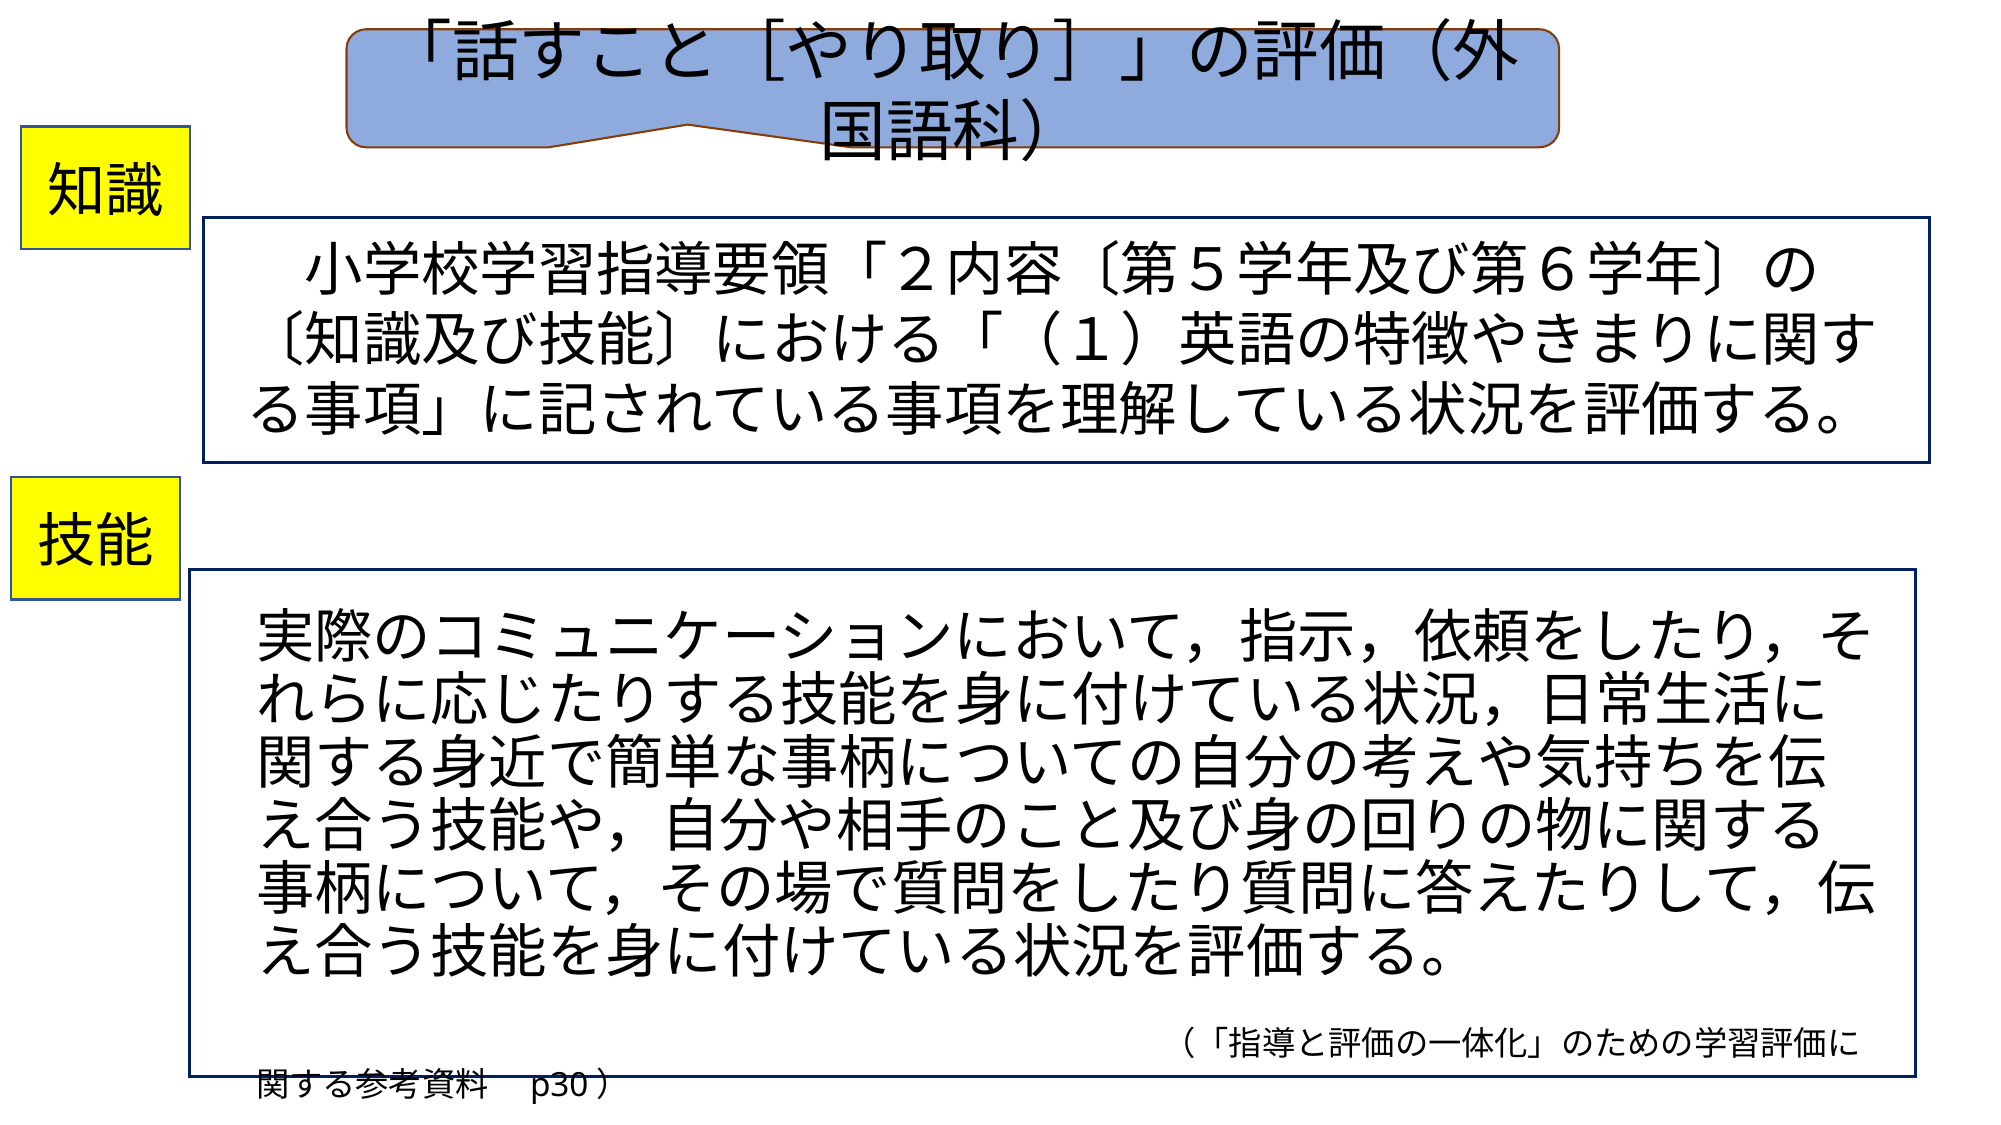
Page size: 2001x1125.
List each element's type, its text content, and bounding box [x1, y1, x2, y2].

text_box 小学校学習指導要領「２内容〔第５学年及び第６学年〕の〔知識及び技能〕における「（１）英語の特徴やきまりに関する事項」に記されている事項を理解している状況を評価する。 [232, 224, 1930, 450]
list 実際のコミュニケーションにおいて，指示，依頼をしたり，それらに応じたりする技能を身に付けている状況，日常生活に関する身近で簡単な事柄についての自分の考えや気持ちを伝え合う技能や，自分や相手のこと及び身の回りの物に関する事柄について，その場で質問をしたり質問に答えたりして，伝え合う技能を身に付けている状況を評価する。 （「指導と評価の一体化」のための学習評価に関する参考資料 p30） [241, 600, 1900, 1125]
text_box [203, 216, 1930, 463]
text_box 「話すこと［やり取り］」の評価（外国語科） [345, 28, 1561, 149]
text_box 知識 [20, 125, 191, 250]
text_box 技能 [10, 476, 181, 601]
text_box [189, 568, 1916, 1077]
